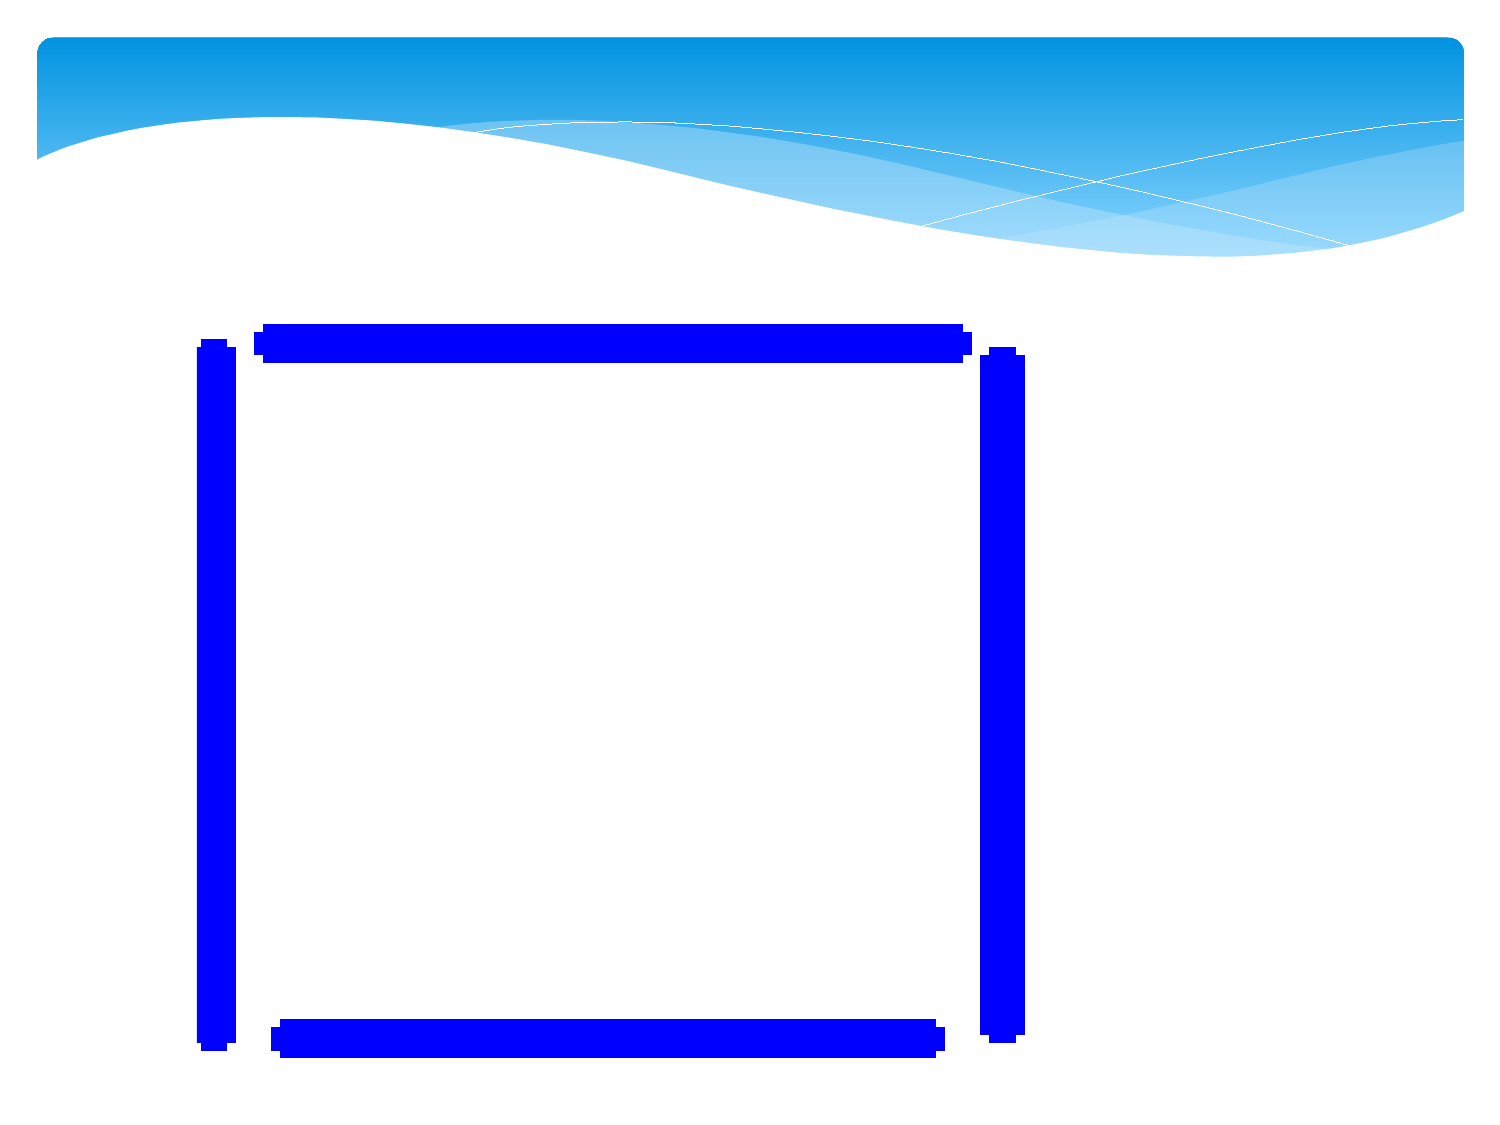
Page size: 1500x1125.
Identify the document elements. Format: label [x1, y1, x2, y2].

picture [196, 248, 1046, 1095]
